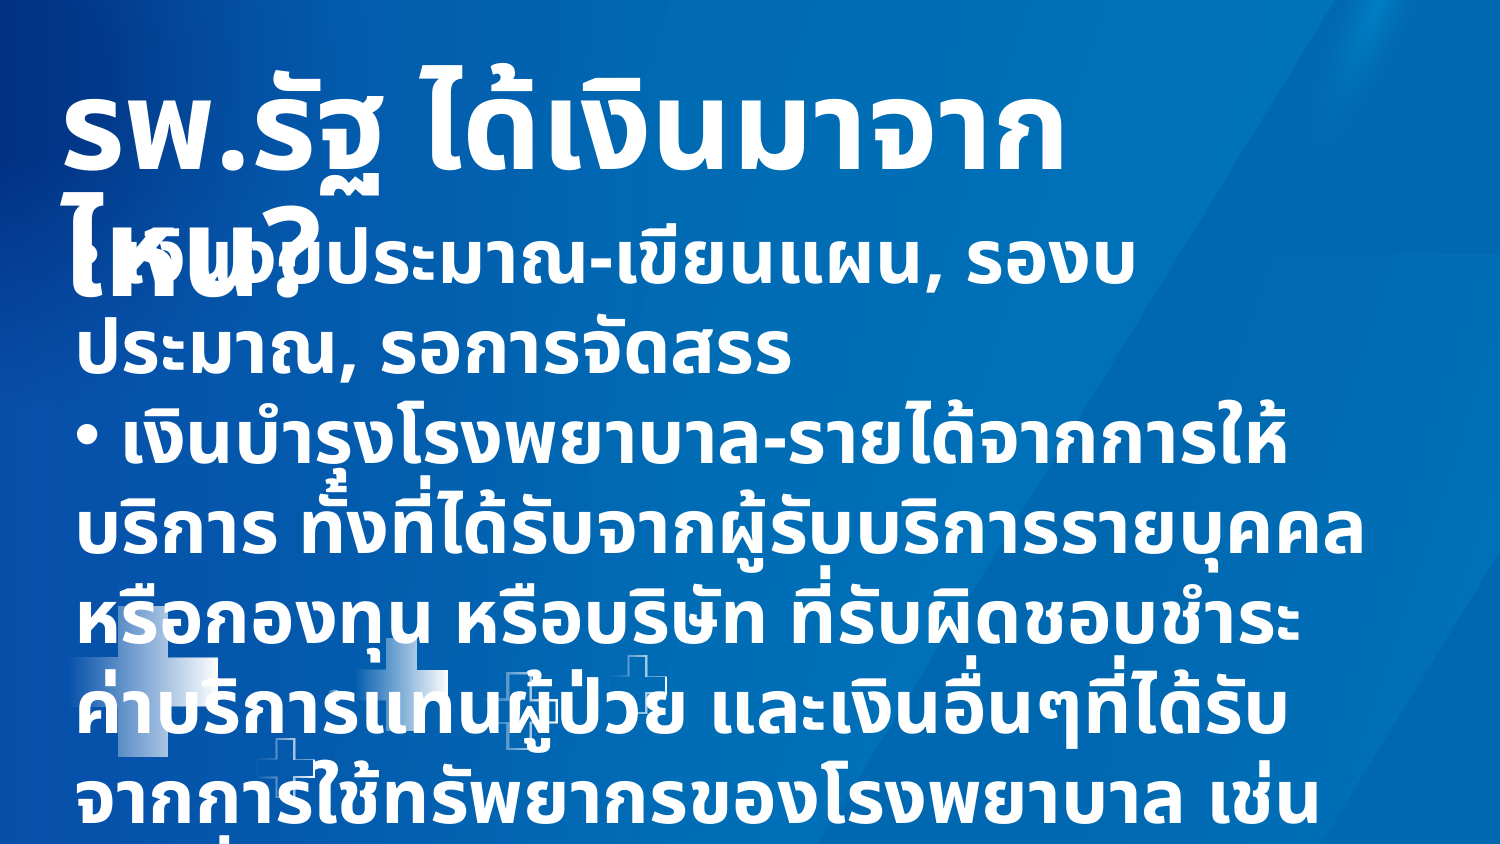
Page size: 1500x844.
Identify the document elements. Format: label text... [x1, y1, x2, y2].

text_box เงินงบประมาณ-เขียนแผน, รองบประมาณ, รอการจัดสรร เงินบำรุงโรงพยาบาล-รายได้จากการให้บริการ ทั้งที่ได้รับจากผู้รับบริการรายบุคคล หรือกองทุน หรือบริษัท ที่รับผิดชอบชำระค่าบริการแทนผู้ป่วย และเงินอื่นๆที่ได้รับ จากการใช้ทรัพยากรของโรงพยาบาล เช่น เงินที่ได้รับจากการจัดประชุม อบรม สัมมนา ค่าที่จอดรถ [59, 201, 1393, 844]
list รพ.รัฐ ได้เงินมาจากไหน? [45, 59, 1116, 180]
picture [0, 0, 1500, 844]
